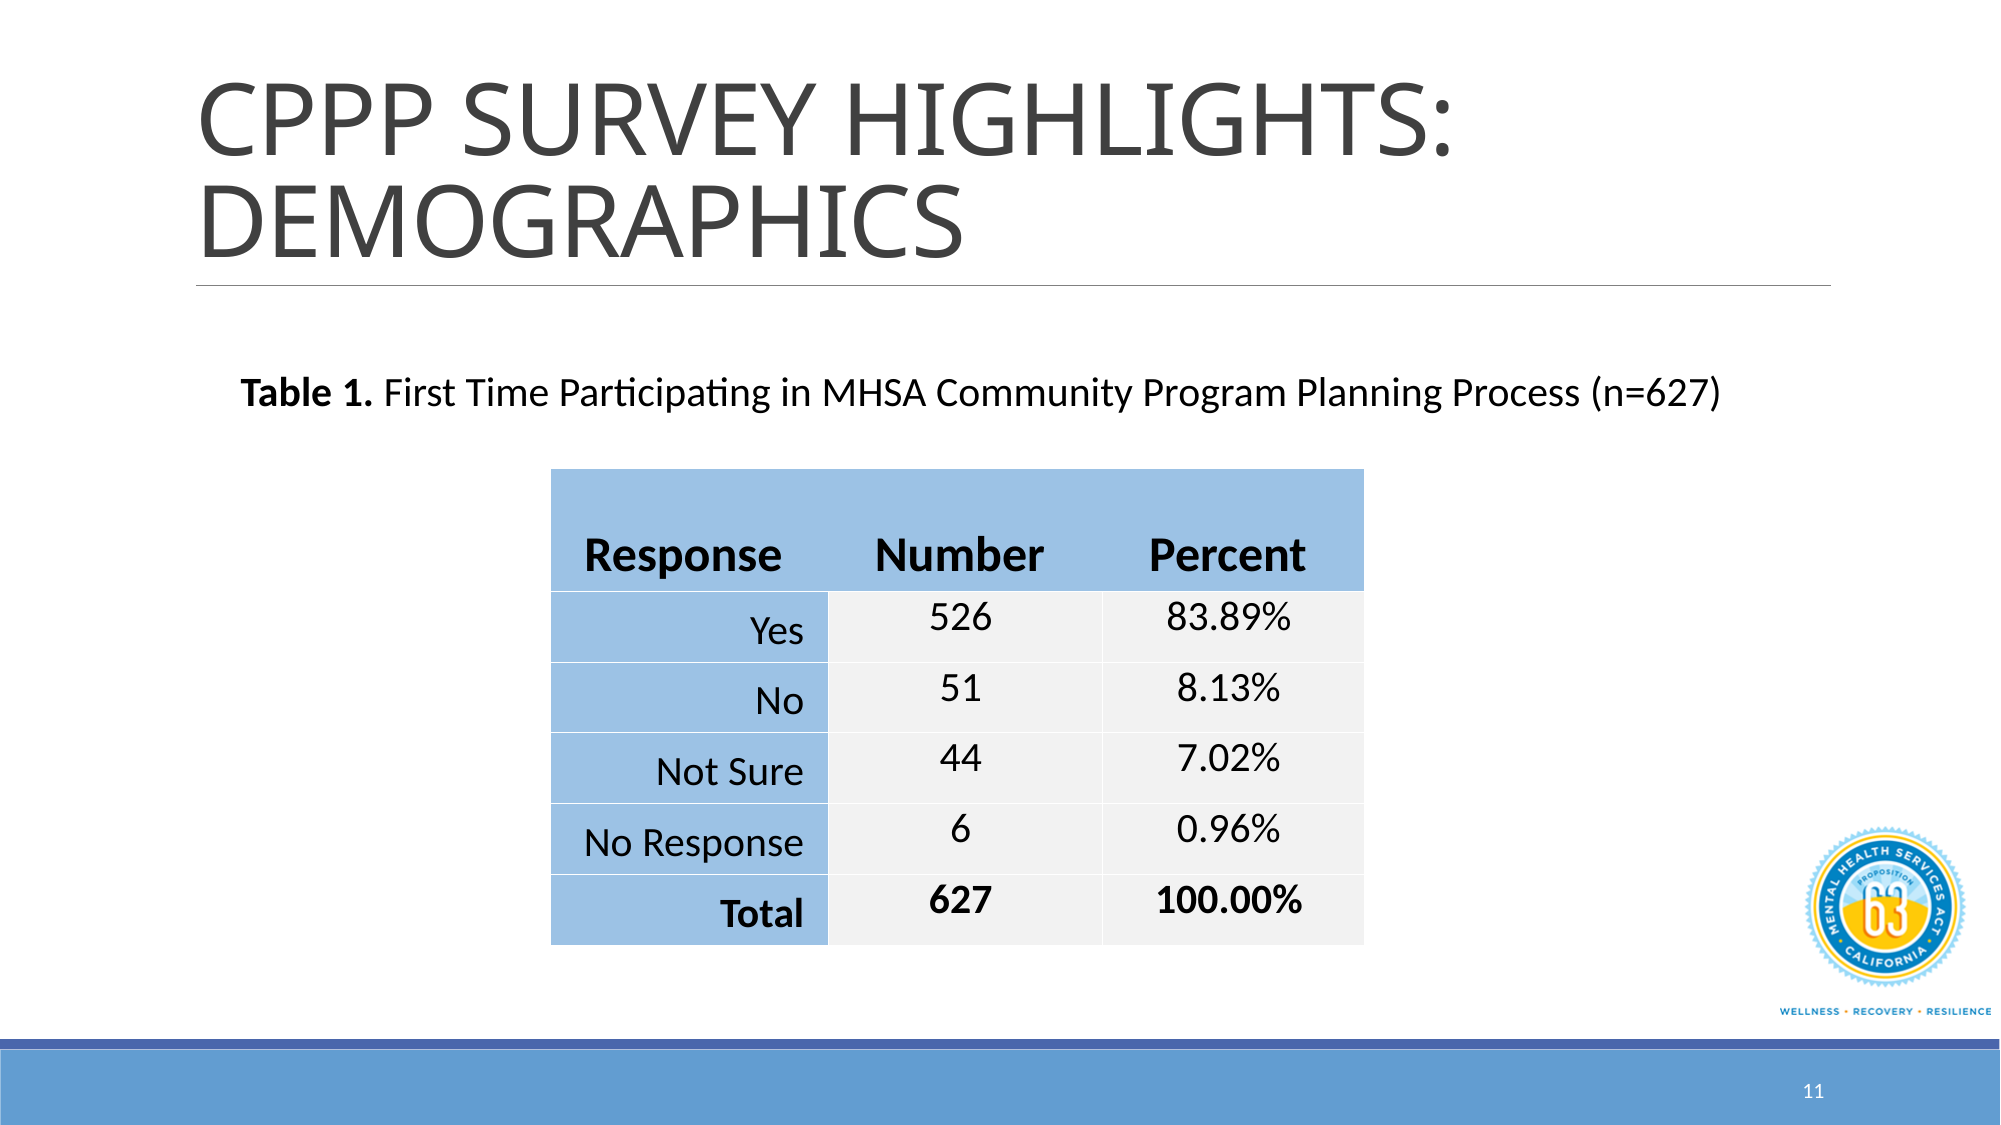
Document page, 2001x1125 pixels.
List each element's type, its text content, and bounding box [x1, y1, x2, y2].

table_cell 51 [829, 663, 1102, 732]
table_cell 83.89% [1103, 592, 1364, 662]
table_cell Total [551, 875, 828, 945]
table_header Response [551, 469, 829, 591]
title CPPP SURVEY HIGHLIGHTS: DEMOGRAPHICS [180, 47, 1840, 285]
slide_number 11 [1624, 1059, 1840, 1120]
table_cell 526 [829, 592, 1102, 662]
table_cell No [551, 663, 828, 732]
table_cell No Response [551, 804, 828, 874]
table_header Percent [1102, 469, 1364, 591]
table_cell Yes [551, 592, 828, 662]
table_cell 44 [829, 733, 1102, 803]
table_cell 0.96% [1103, 804, 1364, 874]
text_box Table 1. First Time Participating in MHSA Community Program Planning Process (n=627) [225, 357, 1886, 422]
table_cell 100.00% [1103, 875, 1364, 945]
table_cell Not Sure [551, 733, 828, 803]
table_cell 7.02% [1103, 733, 1364, 803]
table_header Number [829, 469, 1102, 591]
table_cell 627 [829, 875, 1102, 945]
table_cell 8.13% [1103, 663, 1364, 732]
picture [1779, 825, 1991, 1015]
table_cell 6 [829, 804, 1102, 874]
